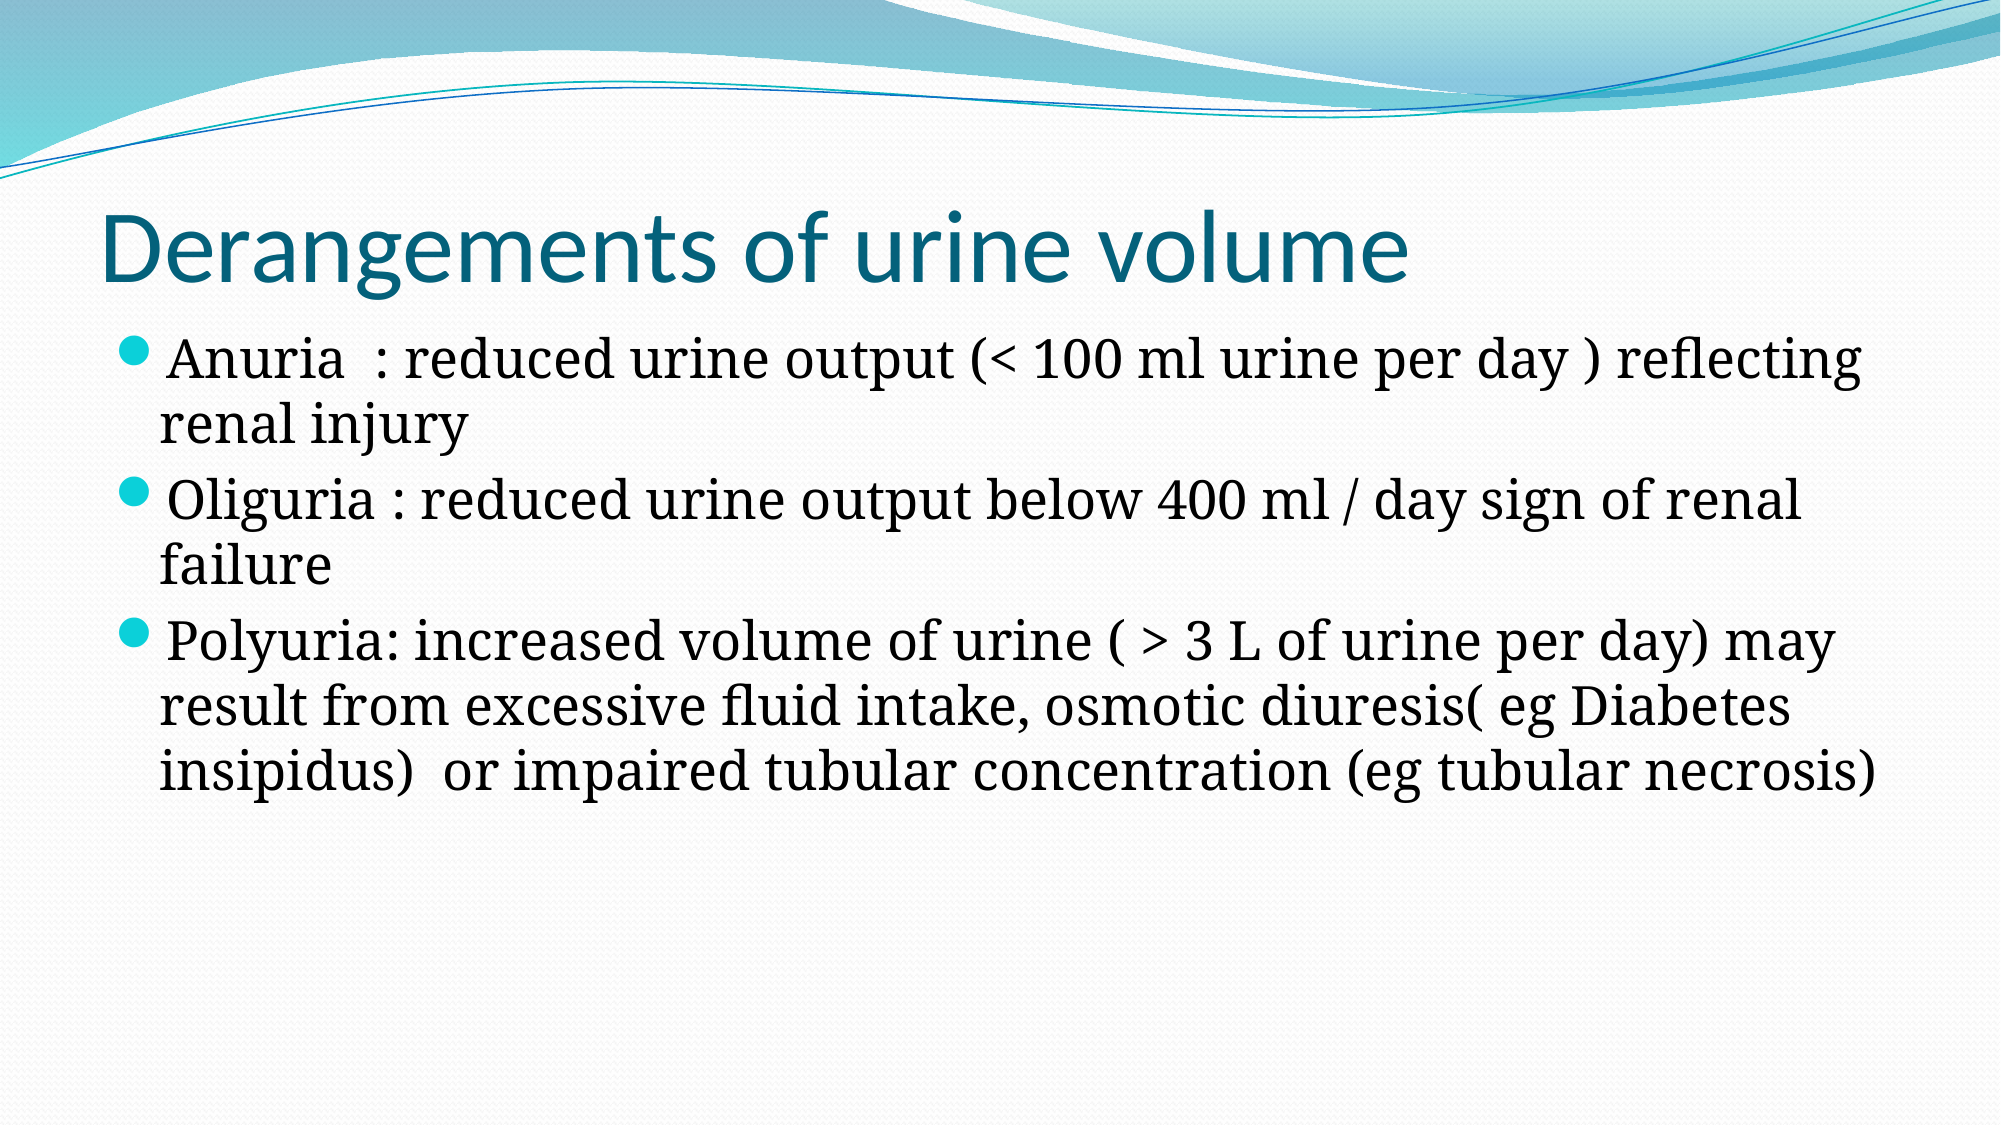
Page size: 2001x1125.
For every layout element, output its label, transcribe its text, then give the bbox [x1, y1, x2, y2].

list Anuria : reduced urine output (< 100 ml urine per day ) reflecting renal injury Oliguria : reduced urine output below 400 ml / day sign of renal failure Polyuria: increased volume of urine ( > 3 L of urine per day) may result from excessive fluid intake, osmotic diuresis( eg Diabetes insipidus) or impaired tubular concentration (eg tubular necrosis) [99, 317, 1900, 1038]
title Derangements of urine volume [99, 115, 1900, 303]
